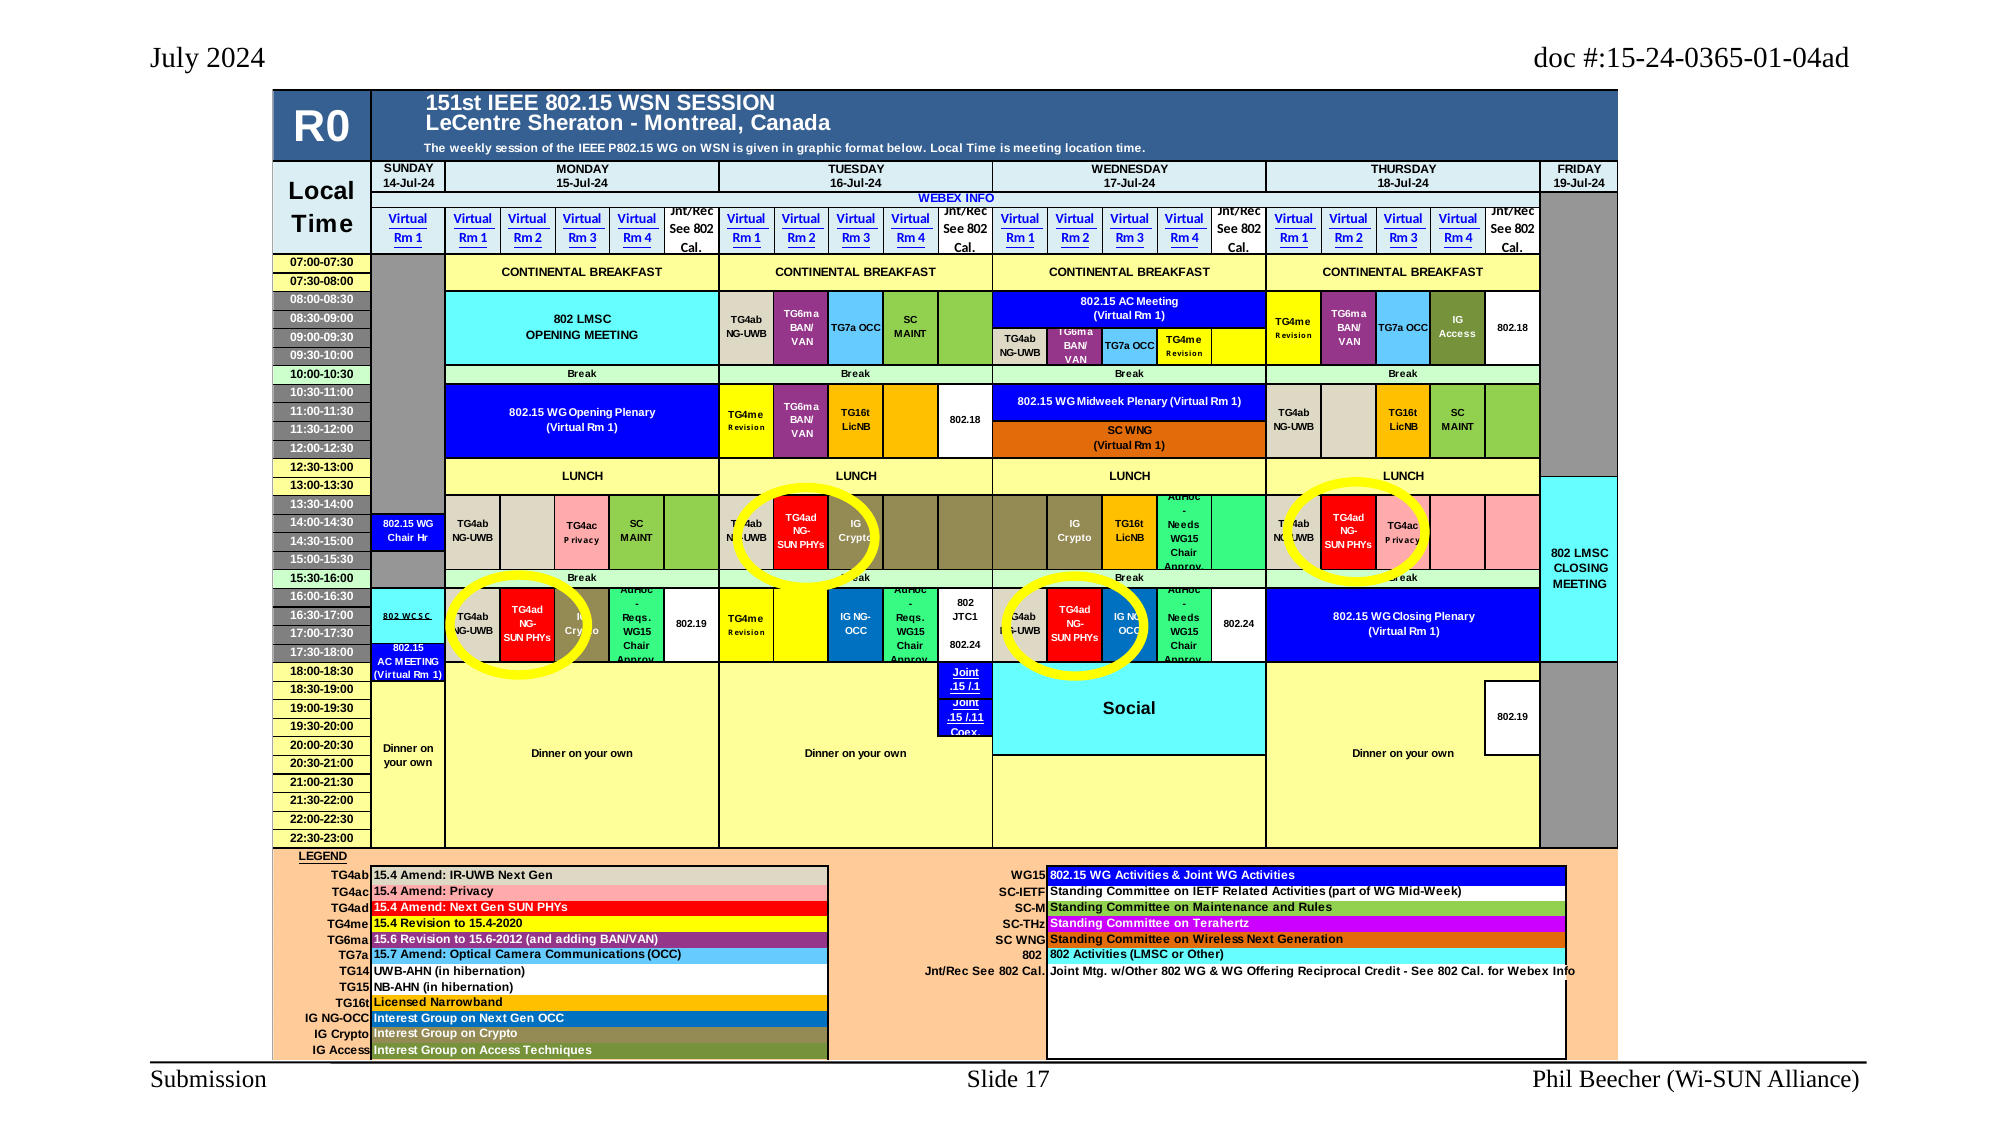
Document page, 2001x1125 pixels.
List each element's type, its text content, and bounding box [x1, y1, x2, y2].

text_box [272, 89, 1619, 1061]
slide_number Slide 17 [964, 1067, 1053, 1093]
footer Phil Beecher (Wi-SUN Alliance) [1362, 1062, 1875, 1093]
